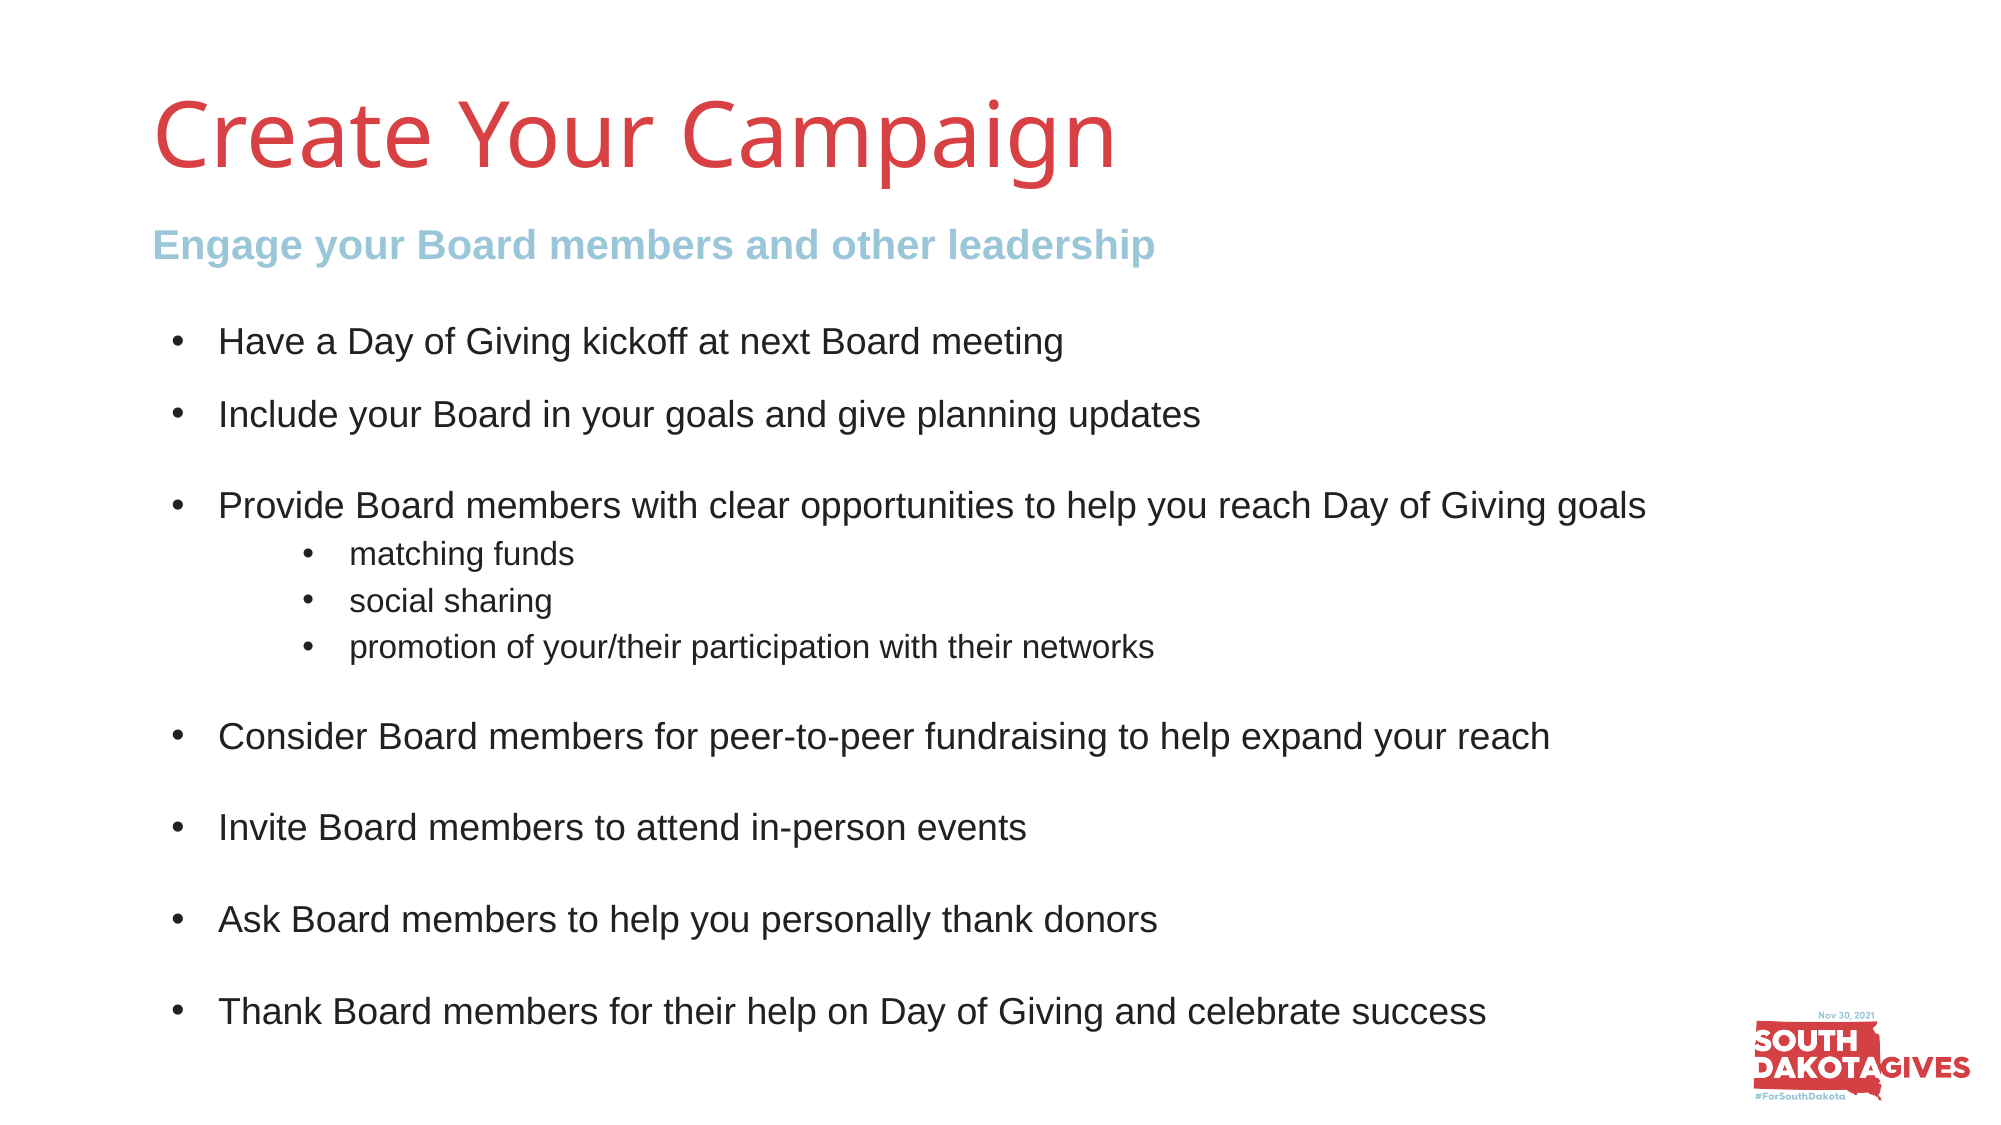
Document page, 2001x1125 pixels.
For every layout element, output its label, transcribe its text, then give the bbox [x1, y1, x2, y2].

picture [1749, 1005, 1975, 1107]
title Create Your Campaign [137, 29, 1863, 216]
list Engage your Board members and other leadership Have a Day of Giving kickoff at next Board meeting Include your Board in your goals and give planning updates Provide Board members with clear opportunities to help you reach Day of Giving goals matching funds social sharing promotion of your/their participation with their networks Consider Board members for peer-to-peer fundraising to help expand your reach Invite Board members to attend in-person events Ask Board members to help you personally thank donors Thank Board members for their help on Day of Giving and celebrate success [137, 216, 1863, 1070]
